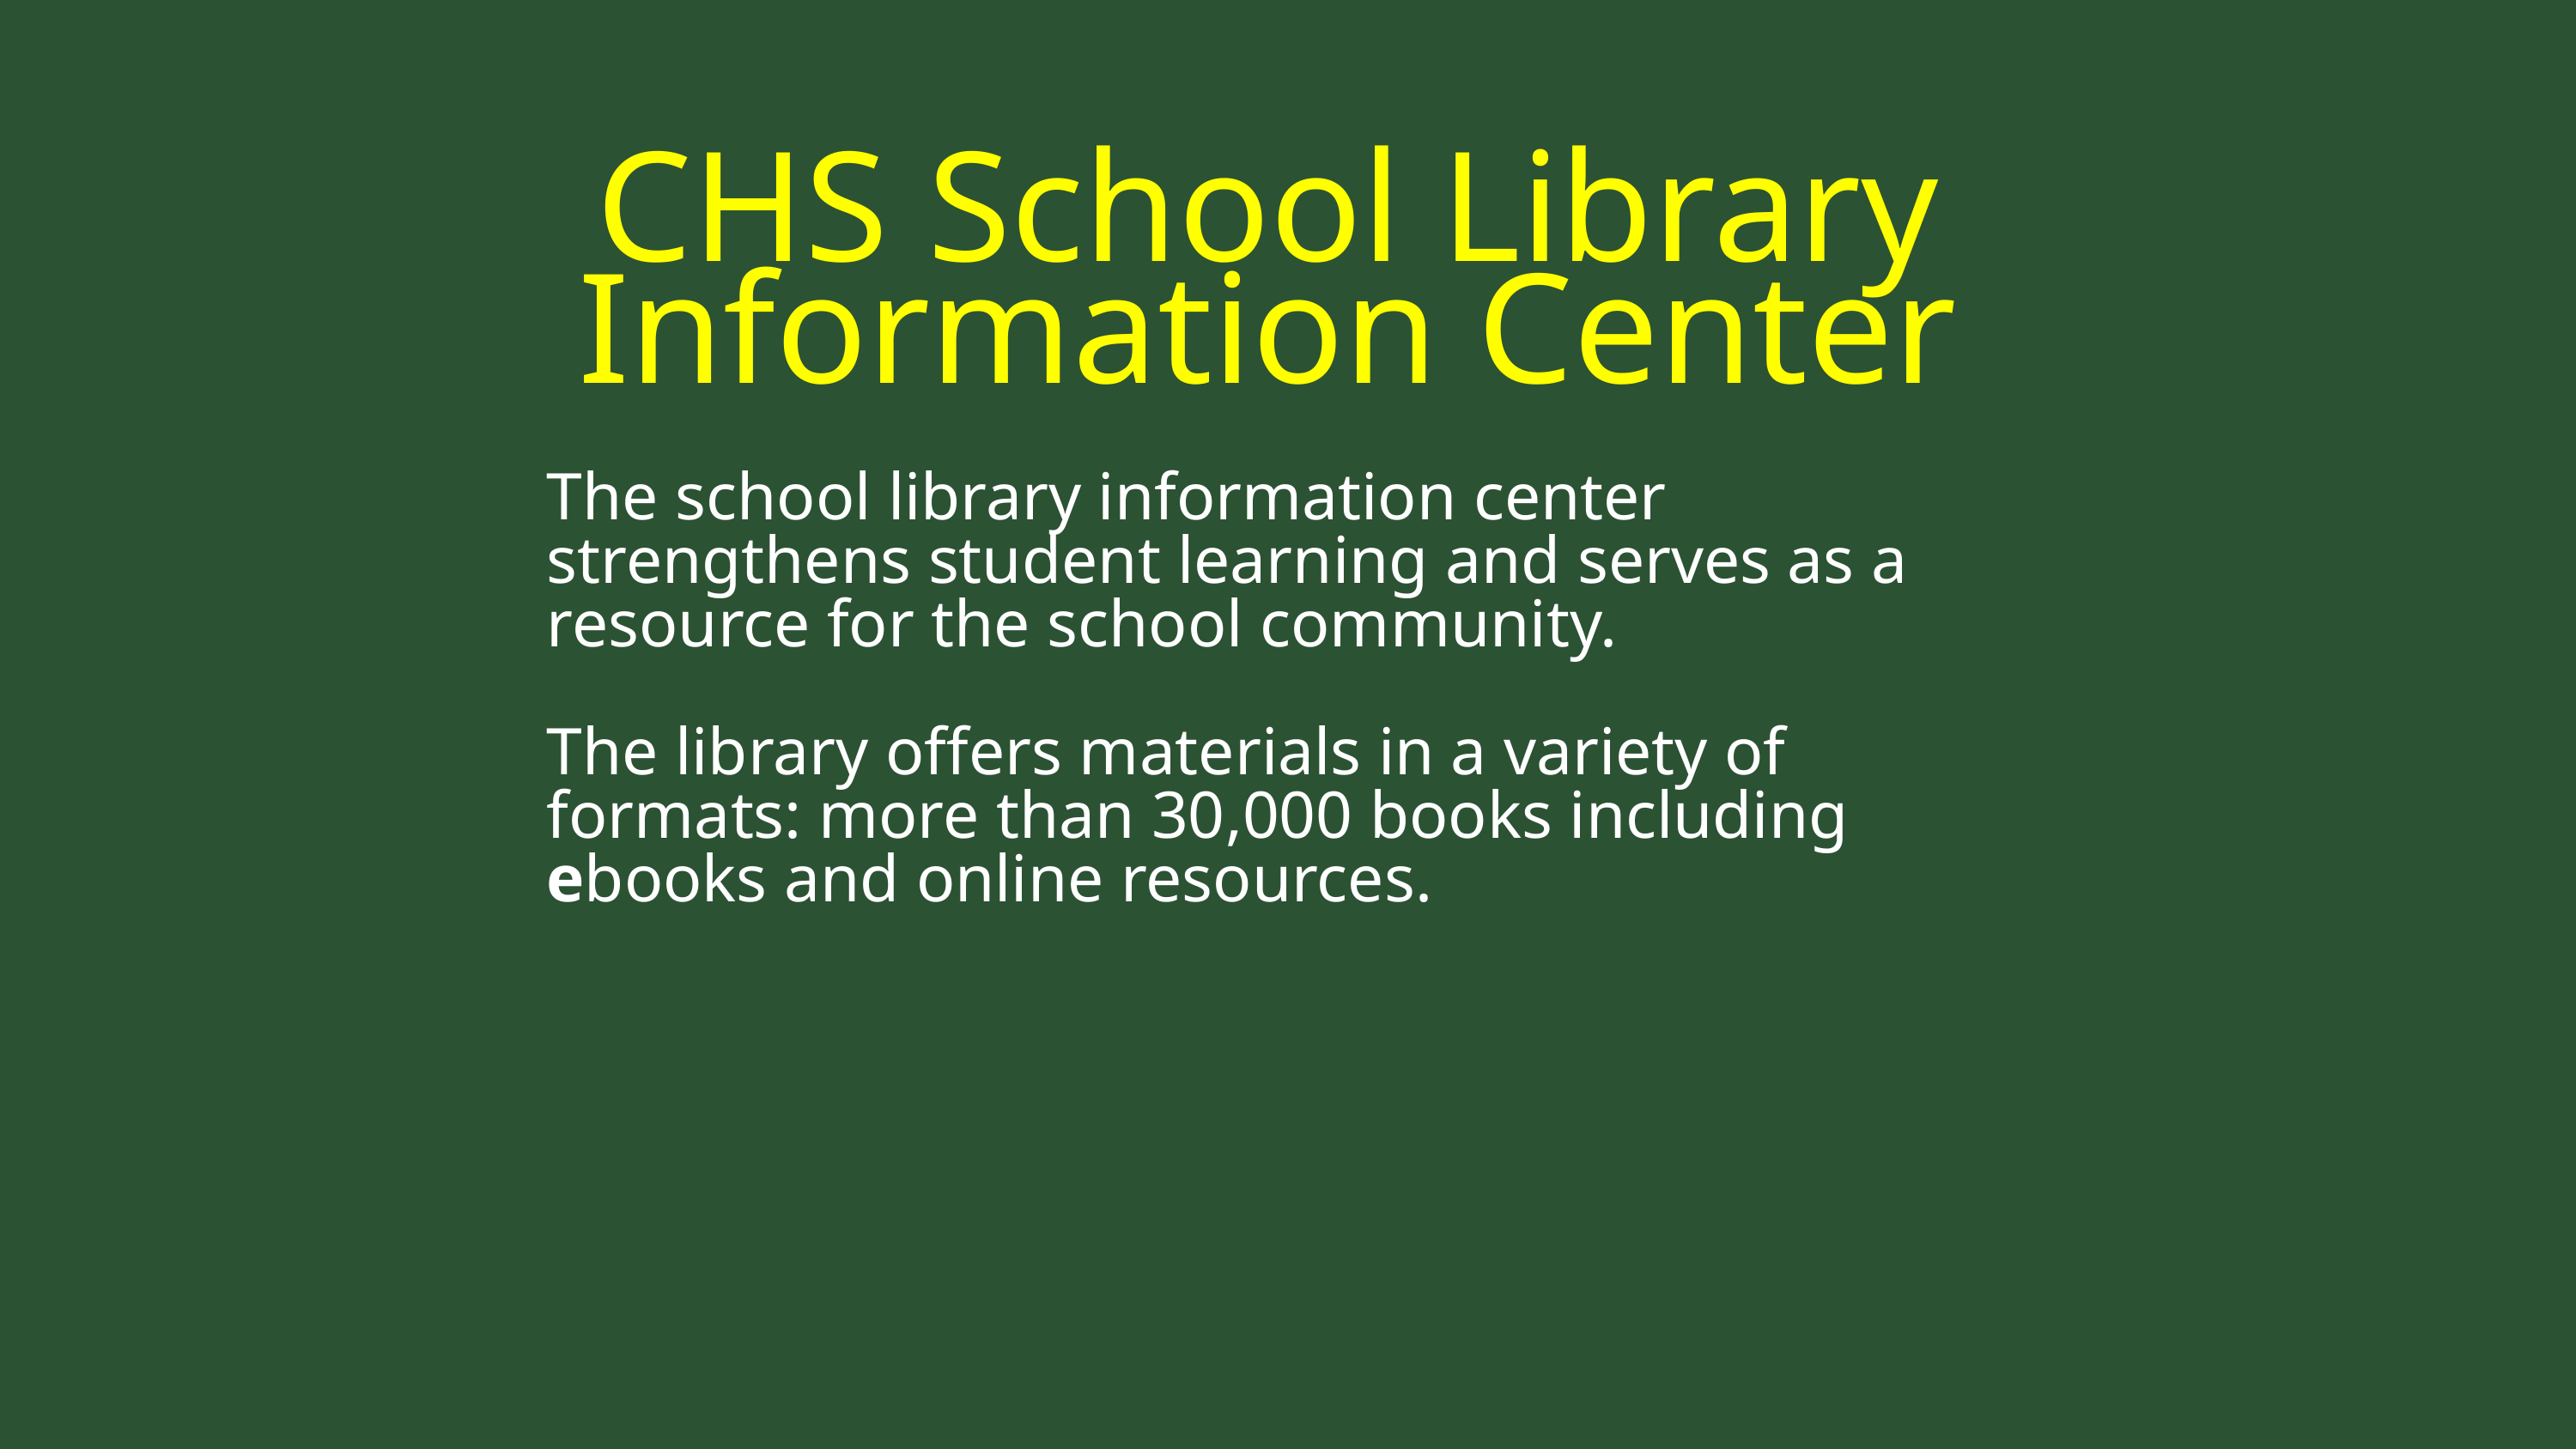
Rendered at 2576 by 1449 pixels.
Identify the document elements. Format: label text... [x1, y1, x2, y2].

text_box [546, 468, 1943, 1025]
text_box CHS School Library Information Center [419, 170, 2116, 1022]
